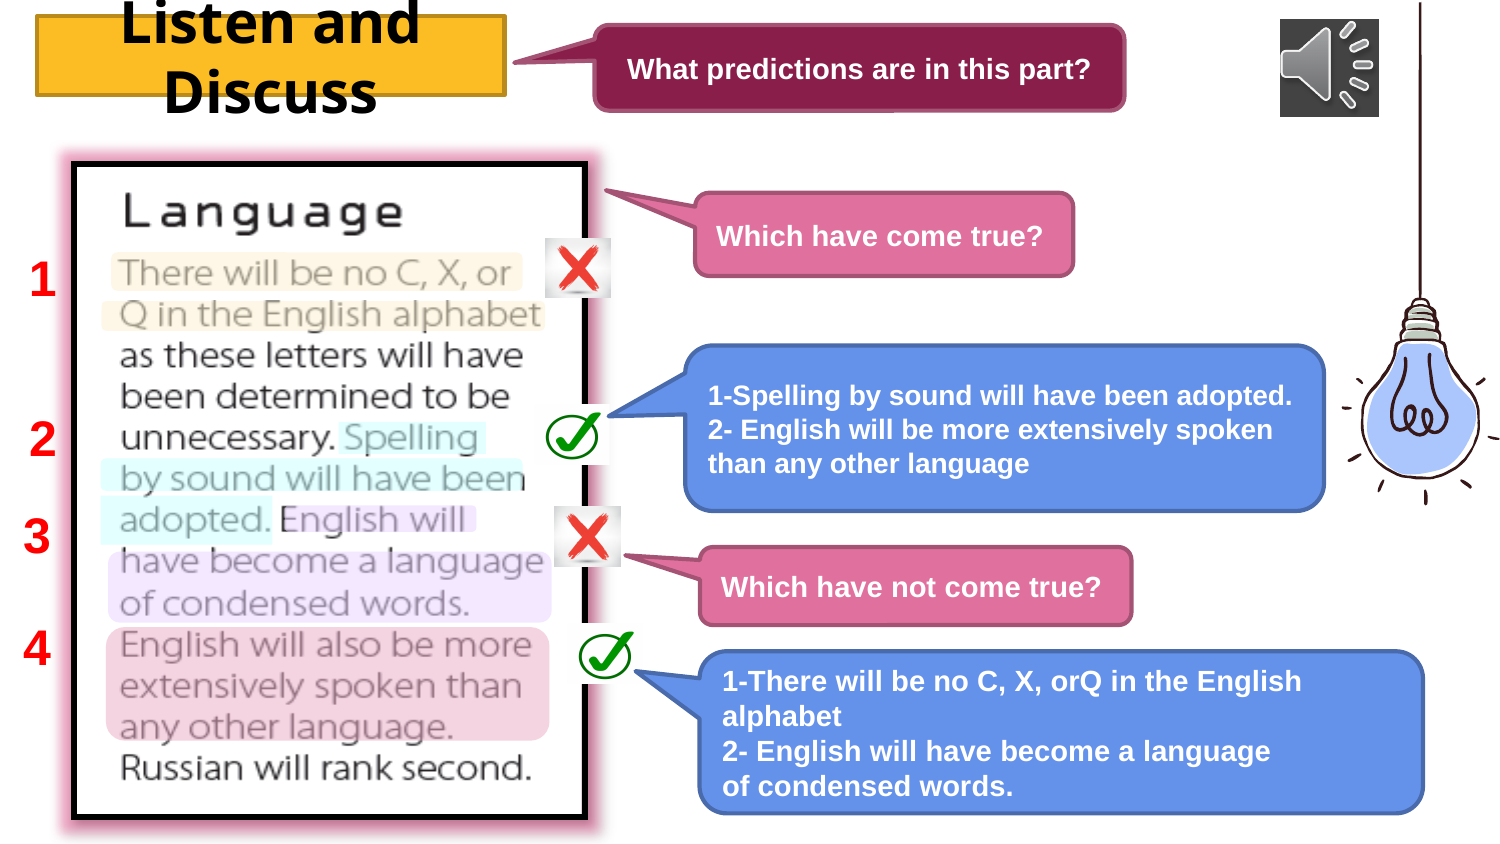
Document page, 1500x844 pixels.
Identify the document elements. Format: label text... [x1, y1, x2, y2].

text_box 3 [0, 495, 71, 571]
text_box 1 [0, 239, 71, 315]
text_box 1-Spelling by sound will have been adopted. 2- English will be more extensively spoken than any other language [613, 343, 1327, 514]
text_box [1340, 0, 1500, 507]
picture [1279, 17, 1380, 119]
picture [76, 167, 643, 815]
text_box What predictions are in this part? [512, 22, 1127, 113]
title Listen and Discuss [35, 14, 507, 97]
text_box 4 [0, 608, 71, 684]
text_box 2 [0, 398, 71, 474]
text_box Which have not come true? [625, 544, 1134, 628]
text_box Which have come true? [603, 188, 1076, 279]
text_box 1-There will be no C, X, orQ in the English alphabet 2- English will have become a language of condensed words. [647, 649, 1426, 816]
